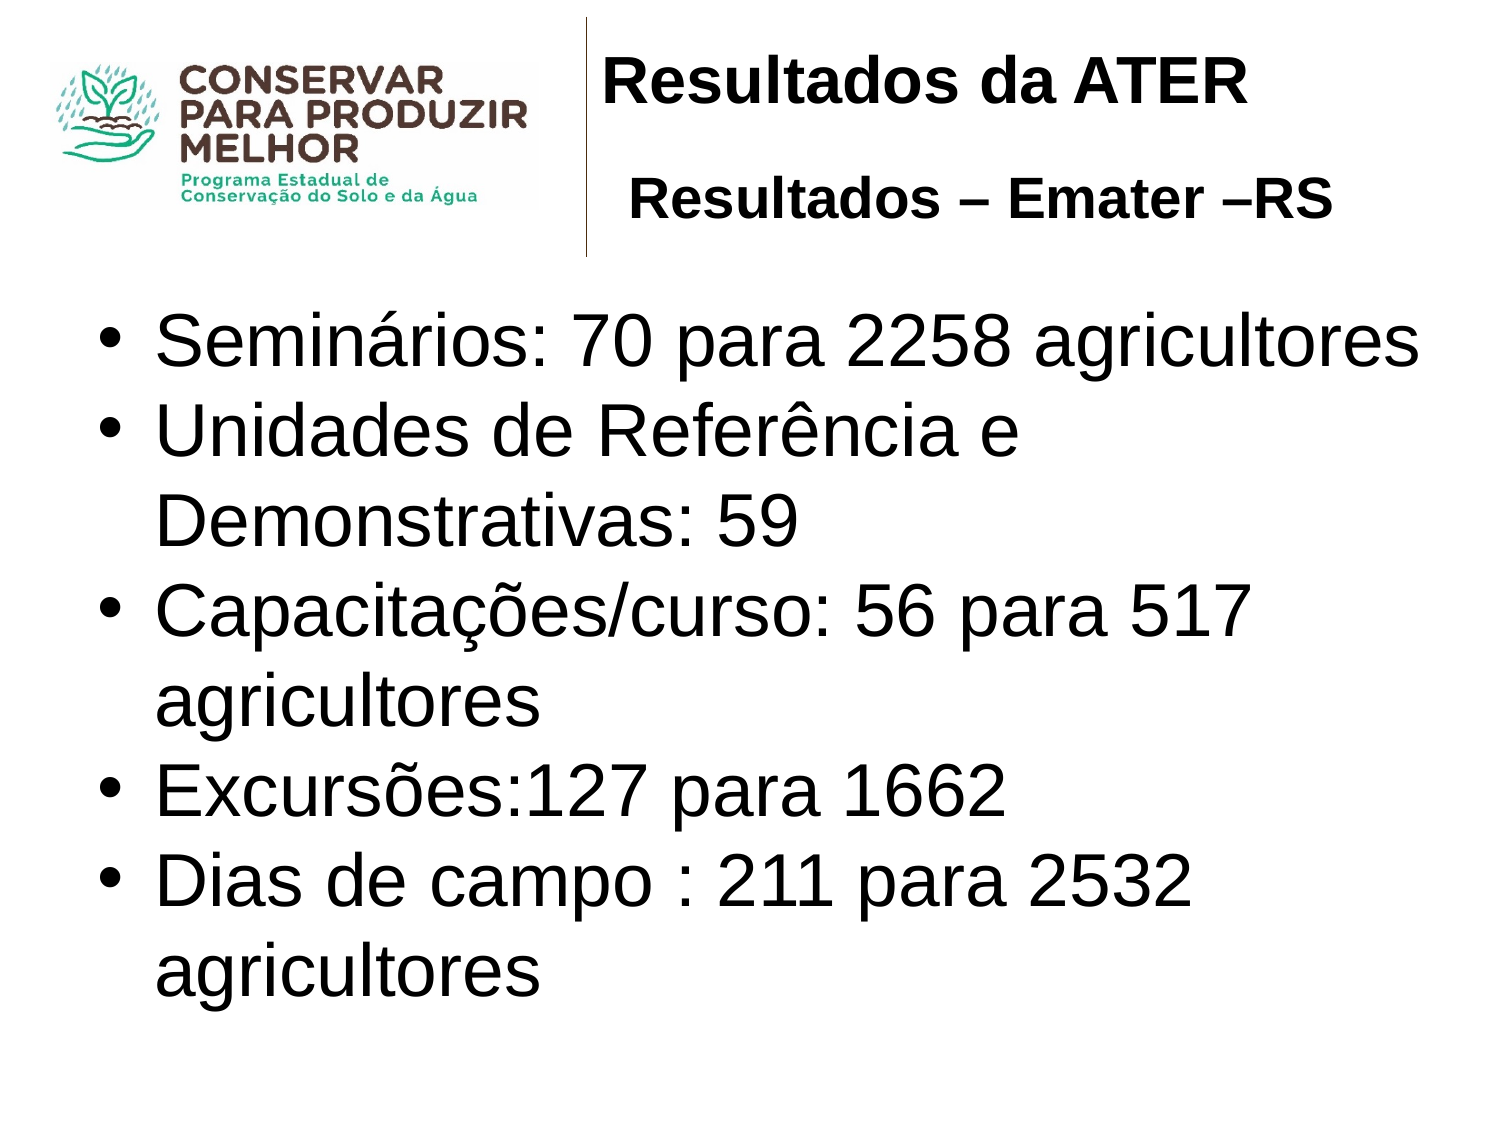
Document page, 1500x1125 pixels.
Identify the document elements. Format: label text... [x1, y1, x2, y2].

text_box Seminários: 70 para 2258 agricultores Unidades de Referência e Demonstrativas: 59 Capacitações/curso: 56 para 517 agricultores Excursões:127 para 1662 Dias de campo : 211 para 2532 agricultores [83, 283, 1500, 1019]
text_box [50, 16, 1500, 257]
